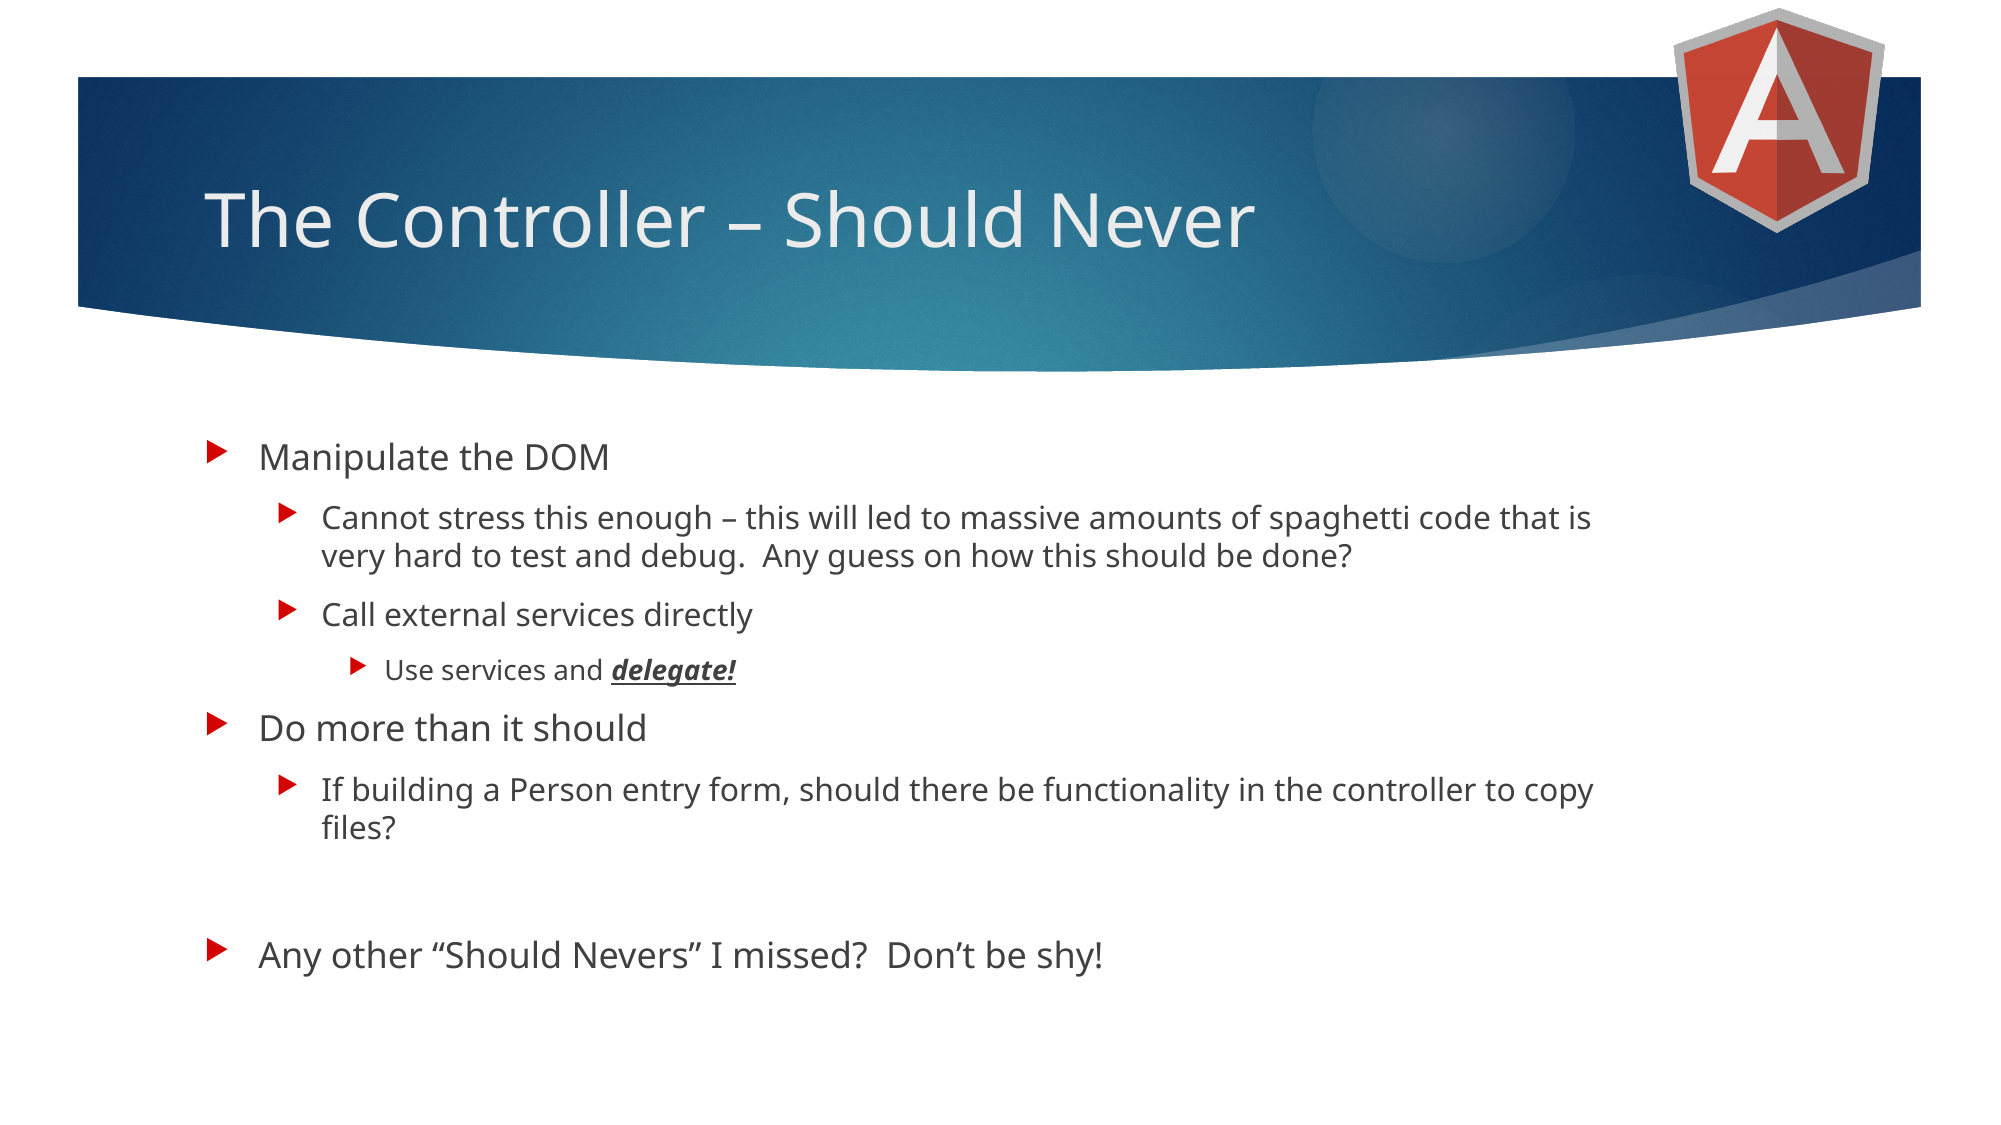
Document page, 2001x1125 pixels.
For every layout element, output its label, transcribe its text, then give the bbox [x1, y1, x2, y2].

list Manipulate the DOM Cannot stress this enough – this will led to massive amounts of spaghetti code that is very hard to test and debug. Any guess on how this should be done? Call external services directly Use services and delegate! Do more than it should If building a Person entry form, should there be functionality in the controller to copy files? Any other “Should Nevers” I missed? Don’t be shy! [189, 427, 1627, 988]
title The Controller – Should Never [189, 159, 1627, 276]
picture [1673, 8, 1885, 234]
